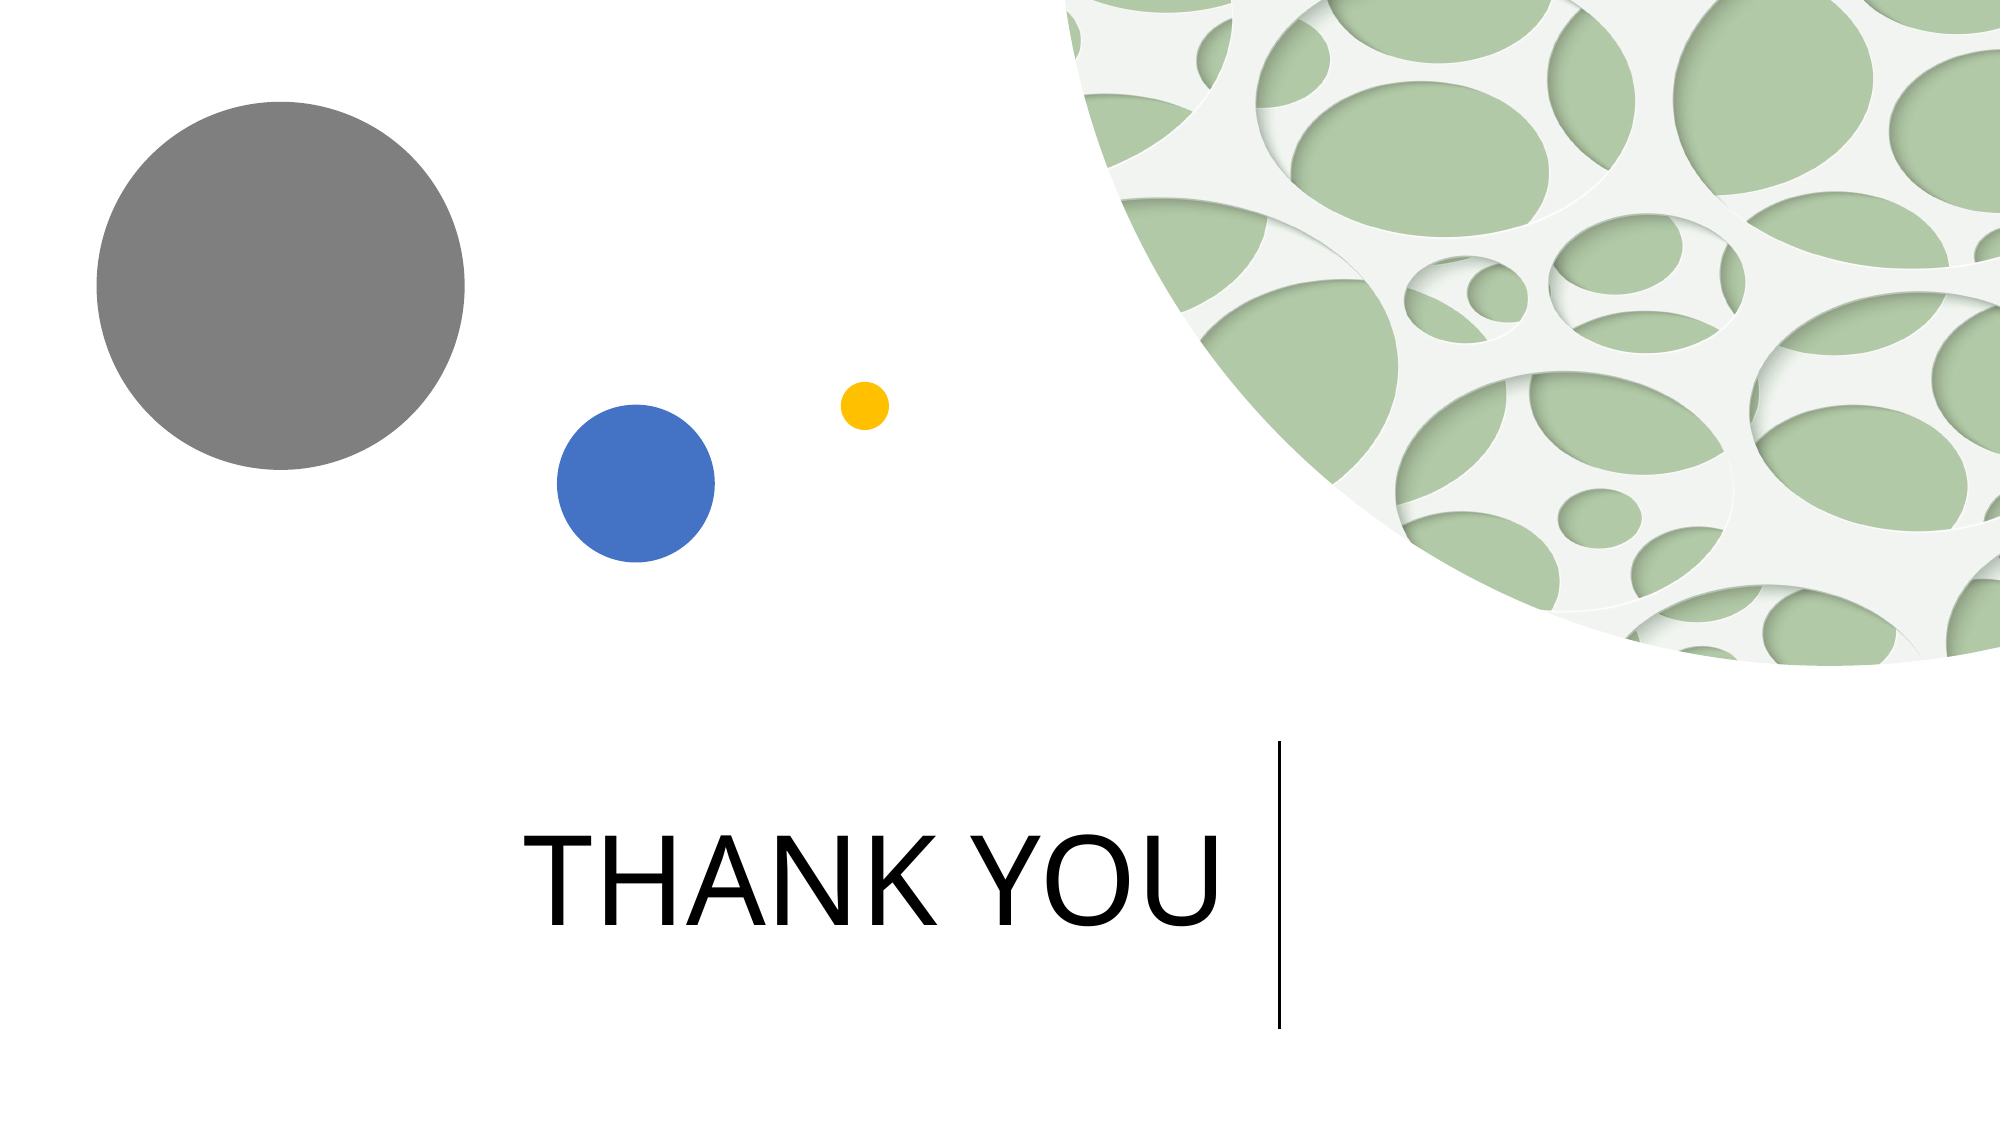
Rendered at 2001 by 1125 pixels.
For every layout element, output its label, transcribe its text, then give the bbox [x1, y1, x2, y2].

text_box [555, 403, 716, 564]
text_box [839, 380, 890, 432]
text_box [95, 100, 466, 471]
title THANK YOU [105, 742, 1244, 1028]
picture [1064, 0, 2000, 666]
text_box [0, 0, 2000, 1125]
